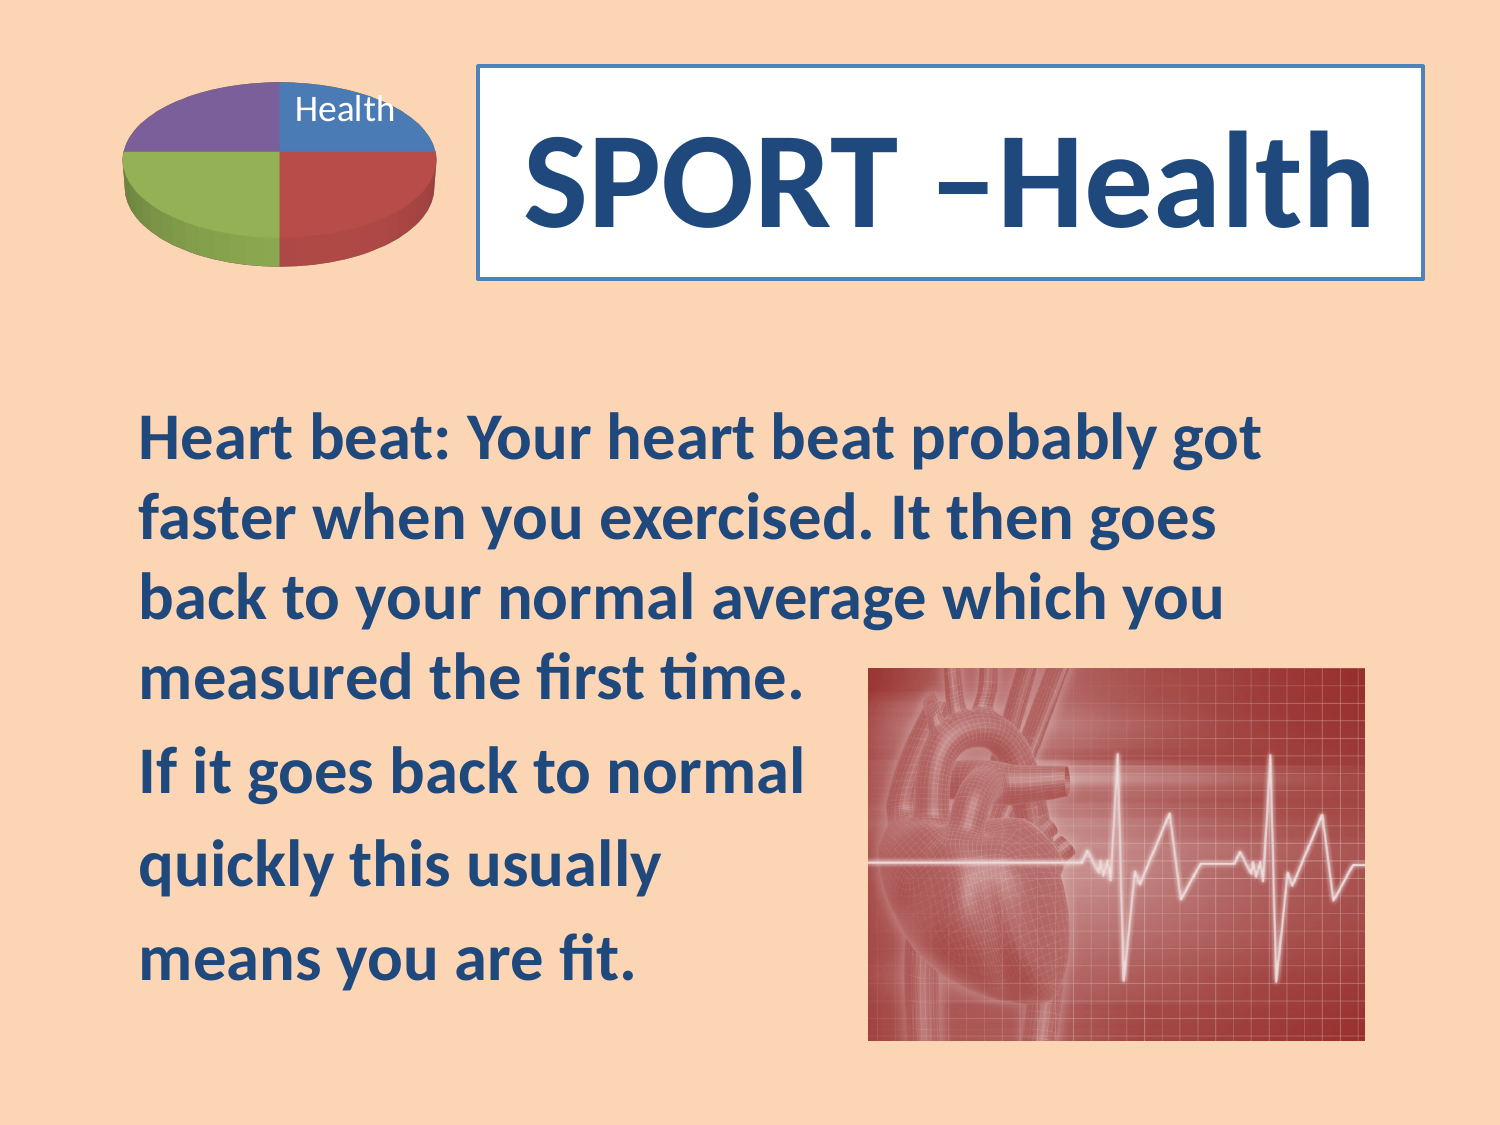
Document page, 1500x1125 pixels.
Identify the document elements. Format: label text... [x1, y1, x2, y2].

picture [867, 668, 1365, 1042]
title SPORT –Health [476, 64, 1425, 281]
subtitle Heart beat: Your heart beat probably got faster when you exercised. It then goes back to your normal average which you measured the first time. If it goes back to normal quickly this usually means you are fit. [123, 385, 1365, 1024]
chart [0, 42, 580, 268]
